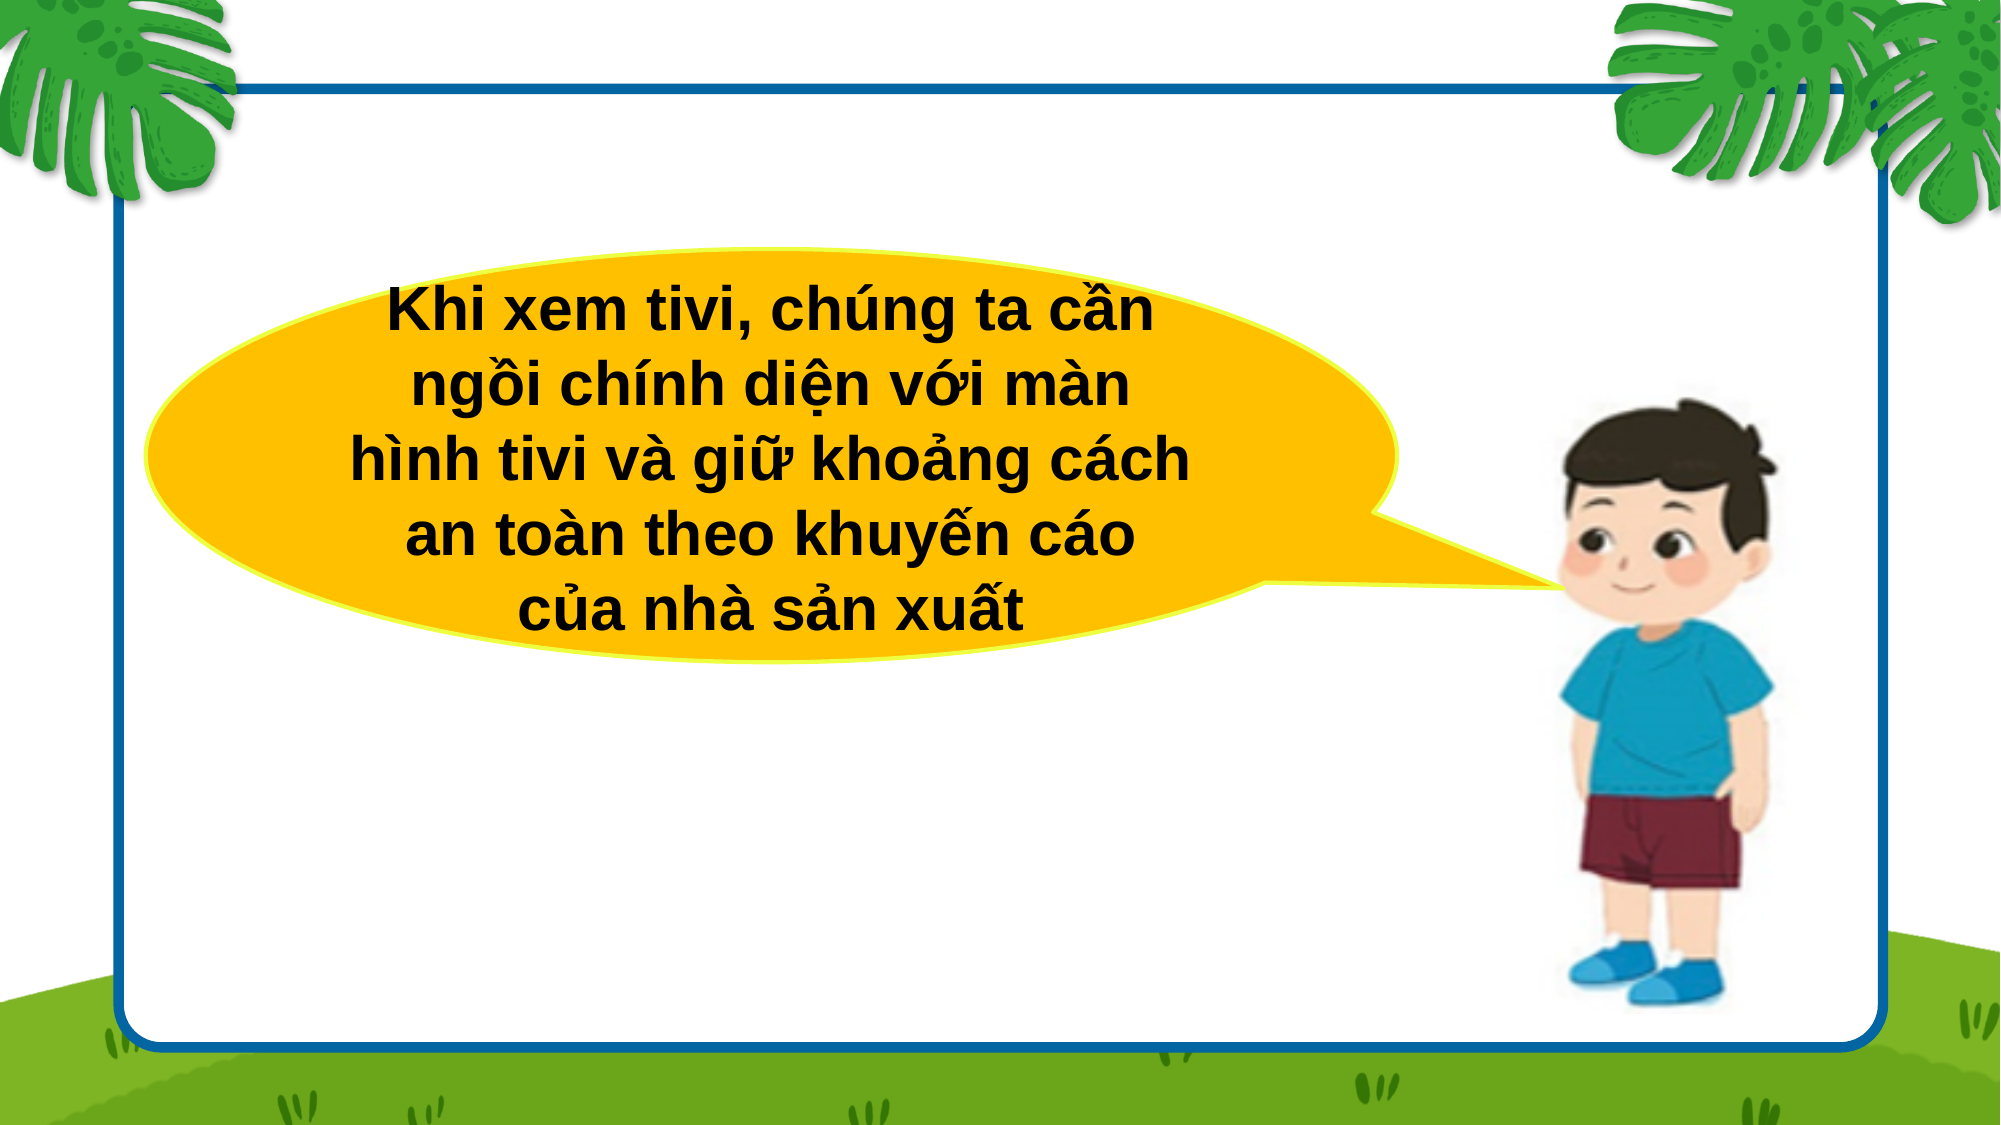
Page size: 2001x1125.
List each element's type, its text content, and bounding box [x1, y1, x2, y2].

picture [1571, 0, 2000, 224]
text_box Khi xem tivi, chúng ta cần ngồi chính diện với màn hình tivi và giữ khoảng cách an toàn theo khuyến cáo của nhà sản xuất [143, 246, 1484, 665]
picture [1489, 353, 1801, 1015]
picture [0, 0, 289, 224]
picture [0, 275, 2000, 1125]
